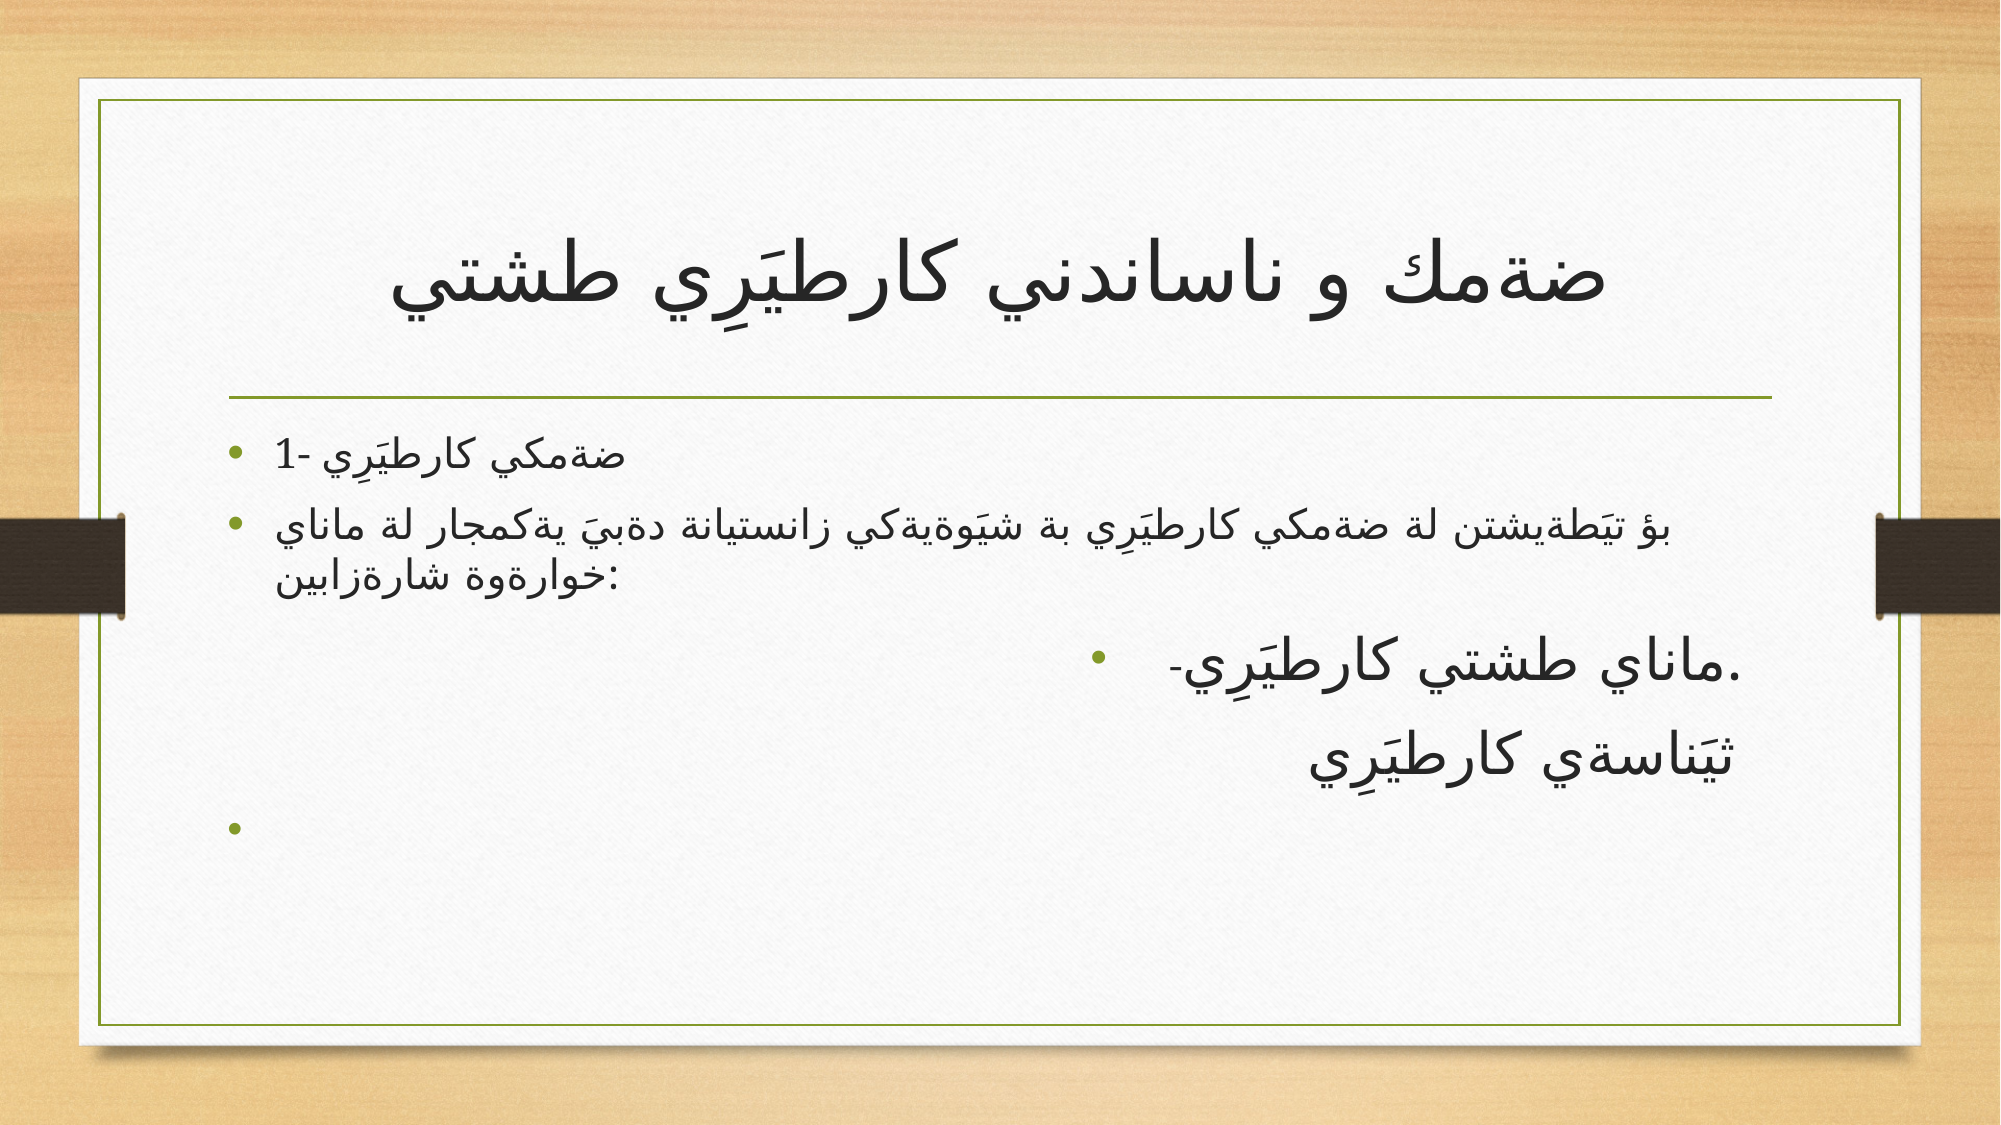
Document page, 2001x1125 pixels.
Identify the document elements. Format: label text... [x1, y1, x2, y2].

title ضةمك و ناساندني كارطيَرِي طشتي [212, 161, 1788, 375]
list 1- ضةمكي كارطيَرِي بؤ تيَطةيشتن لة ضةمكي كارطيَرِي بة شيَوةيةكي زانستيانة دةبيَ يةكمجار لة ماناي خوارةوة شارةزابين: -ماناي طشتي كارطيَرِي. ثيَناسةي كارطيَرِي [212, 419, 1788, 964]
picture [0, 0, 2001, 1125]
